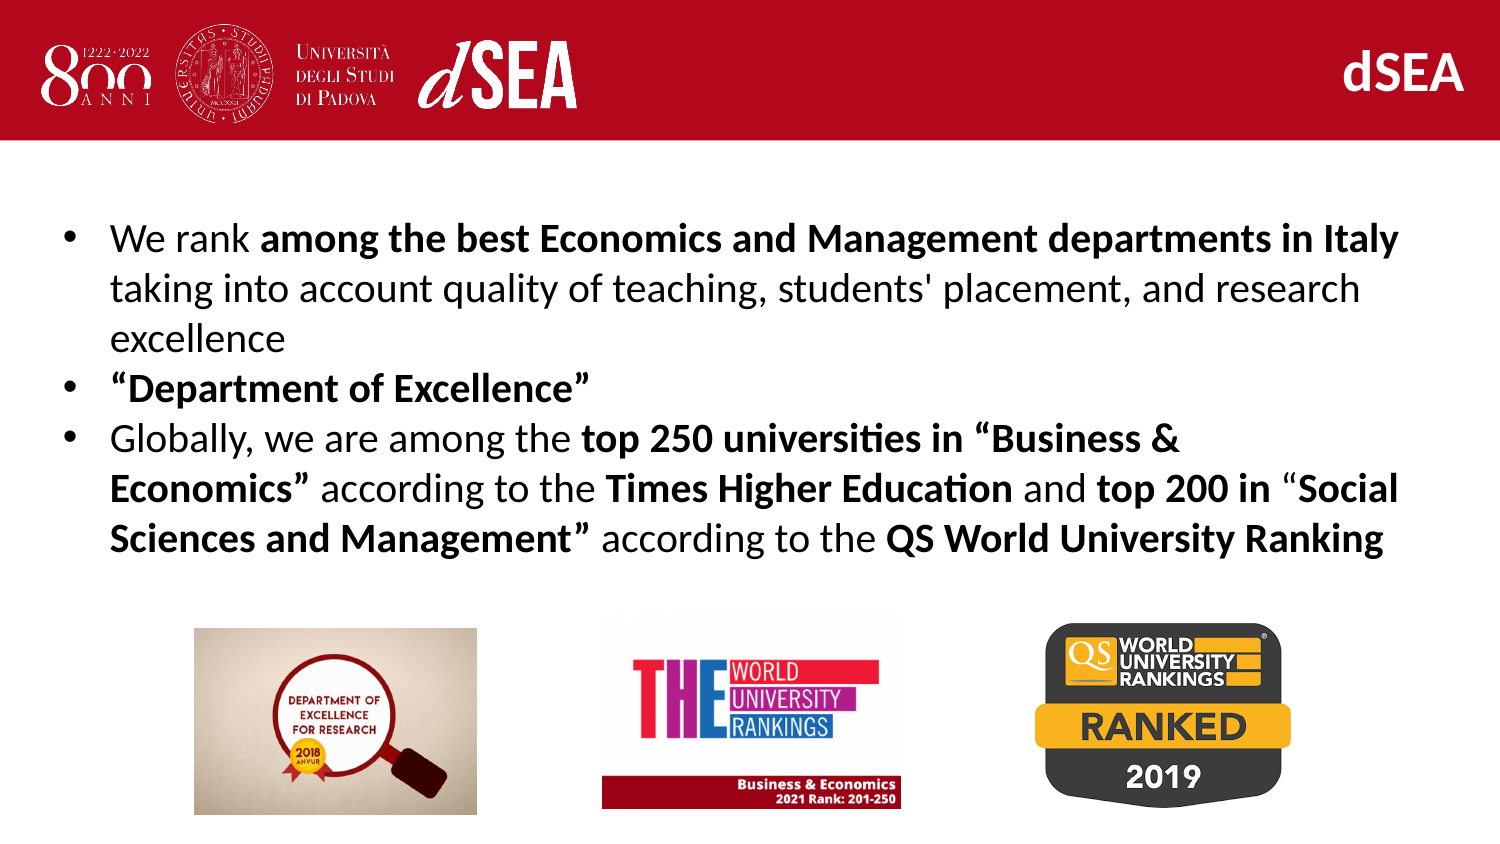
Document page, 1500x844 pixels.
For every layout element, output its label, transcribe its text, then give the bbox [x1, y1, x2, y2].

text_box [16, 82, 67, 133]
picture [418, 39, 578, 109]
picture [602, 612, 901, 810]
text_box We rank among the best Economics and Management departments in Italy taking into account quality of teaching, students' placement, and research excellence “Department of Excellence” Globally, we are among the top 250 universities in “Business & Economics” according to the Times Higher Education and top 200 in “Social Sciences and Management” according to the QS World University Ranking [48, 153, 1452, 569]
picture [194, 628, 477, 815]
text_box dSEA [679, 0, 1500, 139]
picture [1035, 622, 1291, 808]
